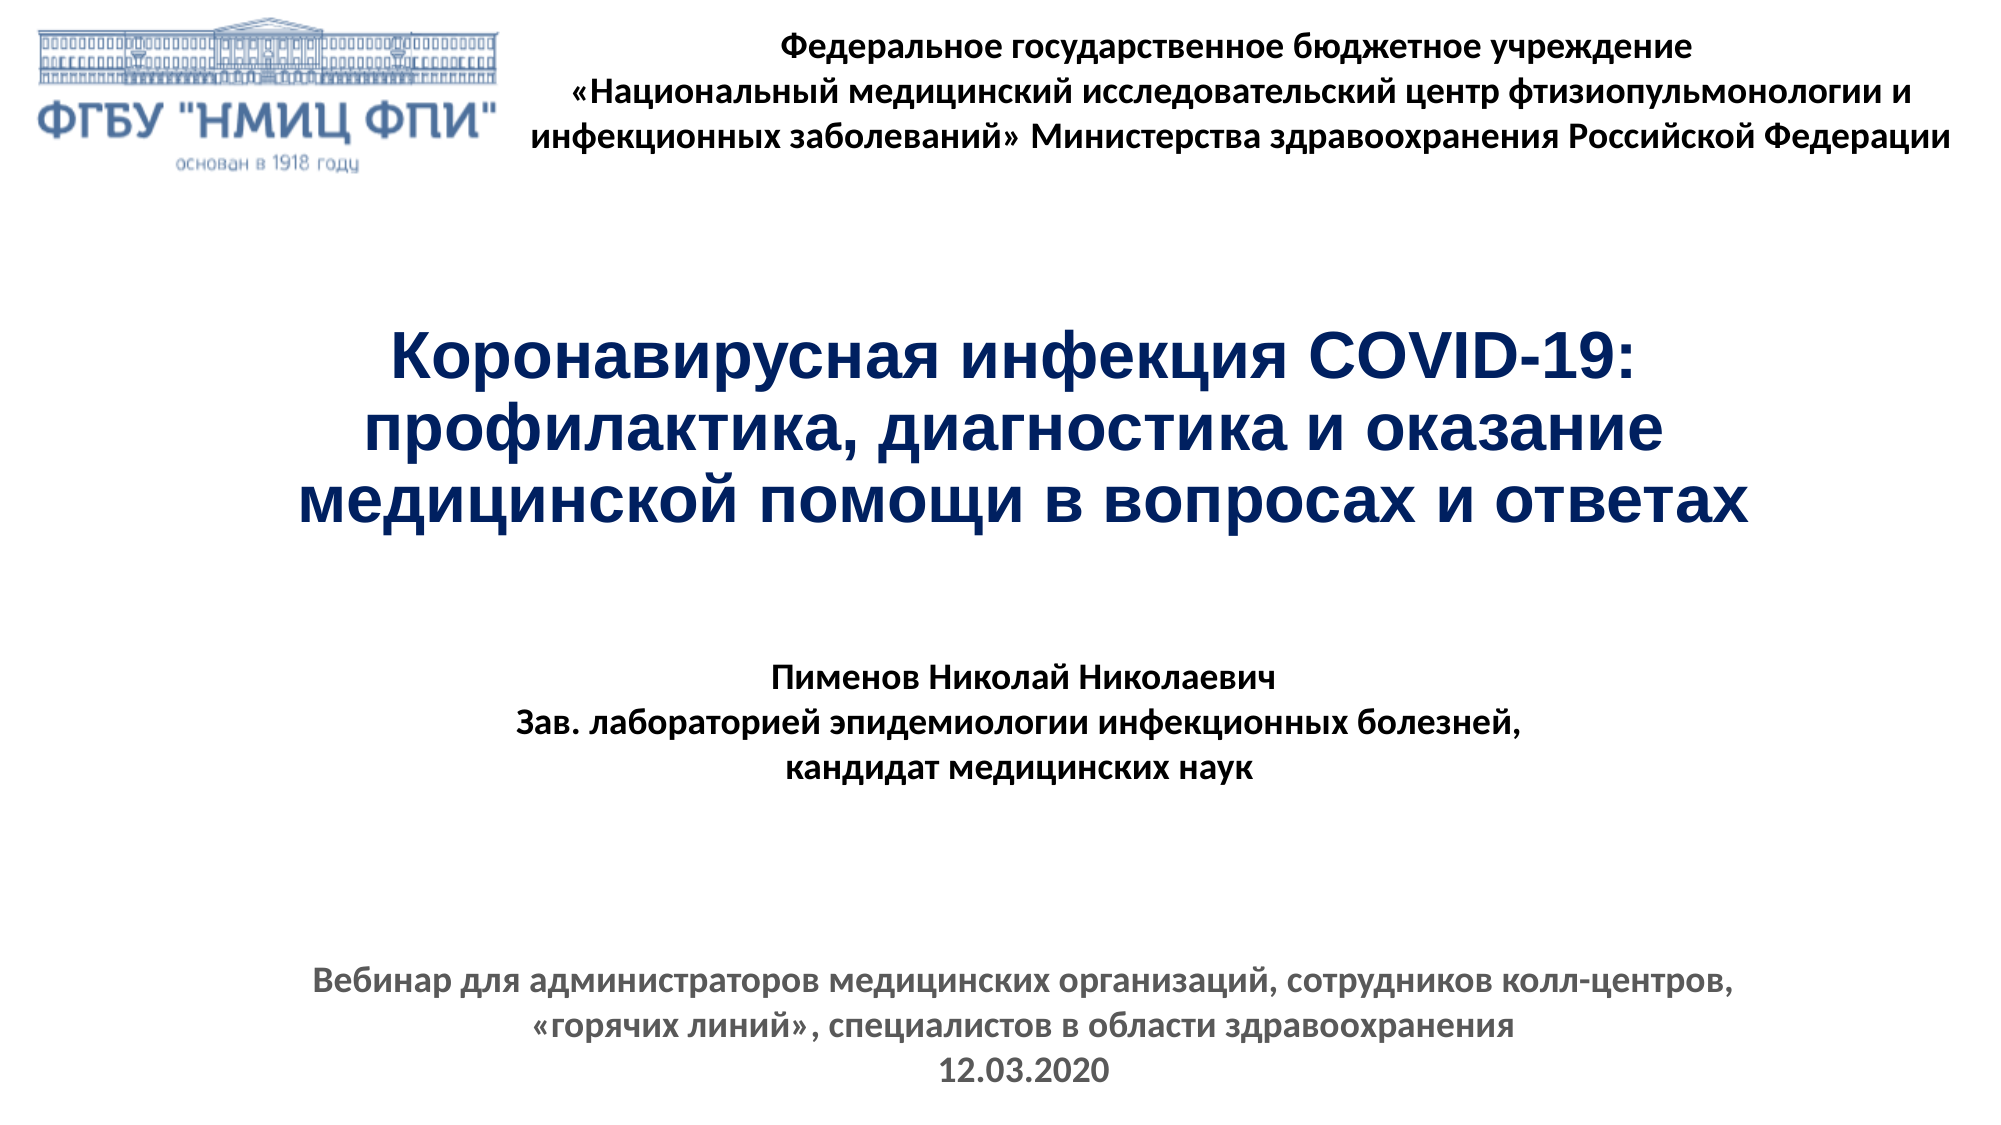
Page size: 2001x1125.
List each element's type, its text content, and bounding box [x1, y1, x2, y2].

text_box Пименов Николай Николаевич Зав. лабораторией эпидемиологии инфекционных болезней, кандидат медицинских наук [293, 644, 1754, 795]
picture [23, 0, 525, 180]
text_box Федеральное государственное бюджетное учреждение «Национальный медицинский исследовательский центр фтизиопульмонологии и инфекционных заболеваний» Министерства здравоохранения Российской Федерации [525, 14, 1972, 164]
text_box Вебинар для администраторов медицинских организаций, сотрудников колл-центров, «горячих линий», специалистов в области здравоохранения 12.03.2020 [293, 947, 1754, 1098]
title Коронавирусная инфекция COVID-19: профилактика, диагностика и оказание медицинской помощи в вопросах и ответах [115, 332, 1932, 526]
